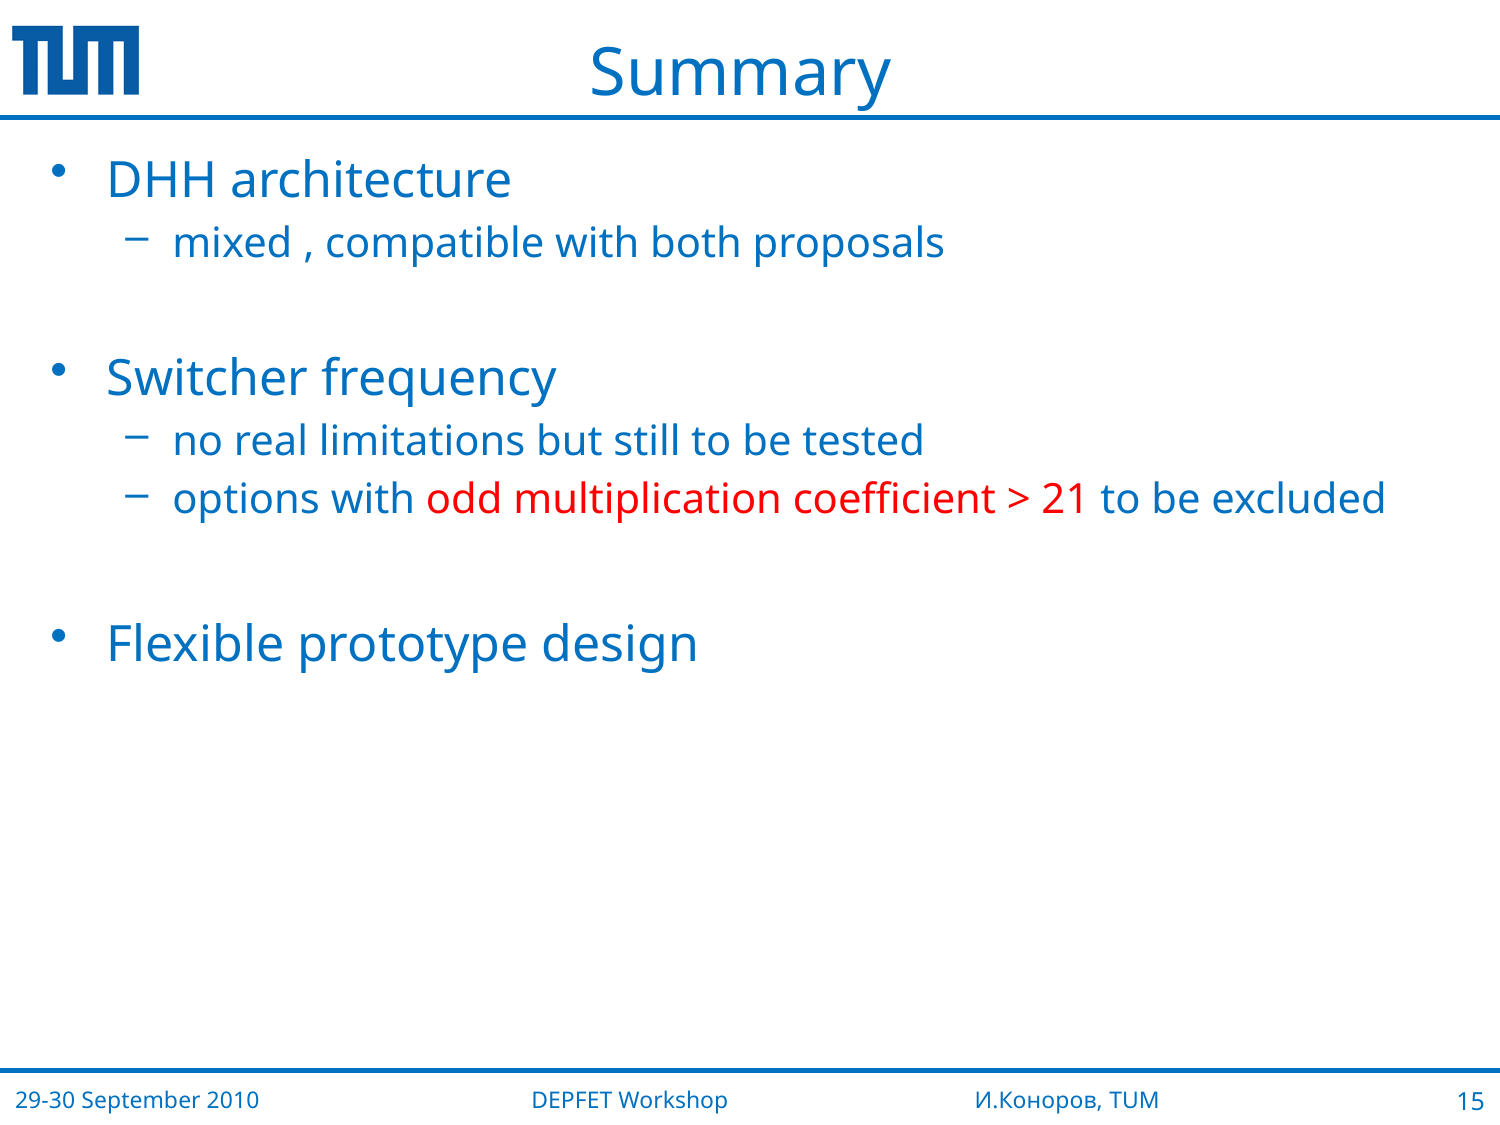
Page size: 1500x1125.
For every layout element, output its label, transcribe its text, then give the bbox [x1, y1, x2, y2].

picture [0, 15, 153, 100]
title Summary [57, 22, 1424, 116]
slide_number 15 [1403, 1077, 1500, 1125]
list DHH architecture mixed , compatible with both proposals Switcher frequency no real limitations but still to be tested options with odd multiplication coefficient > 21 to be excluded Flexible prototype design [35, 139, 1473, 1045]
footer DEPFET Workshop И.Коноров, TUM [284, 1077, 1403, 1125]
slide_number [0, 1078, 278, 1125]
